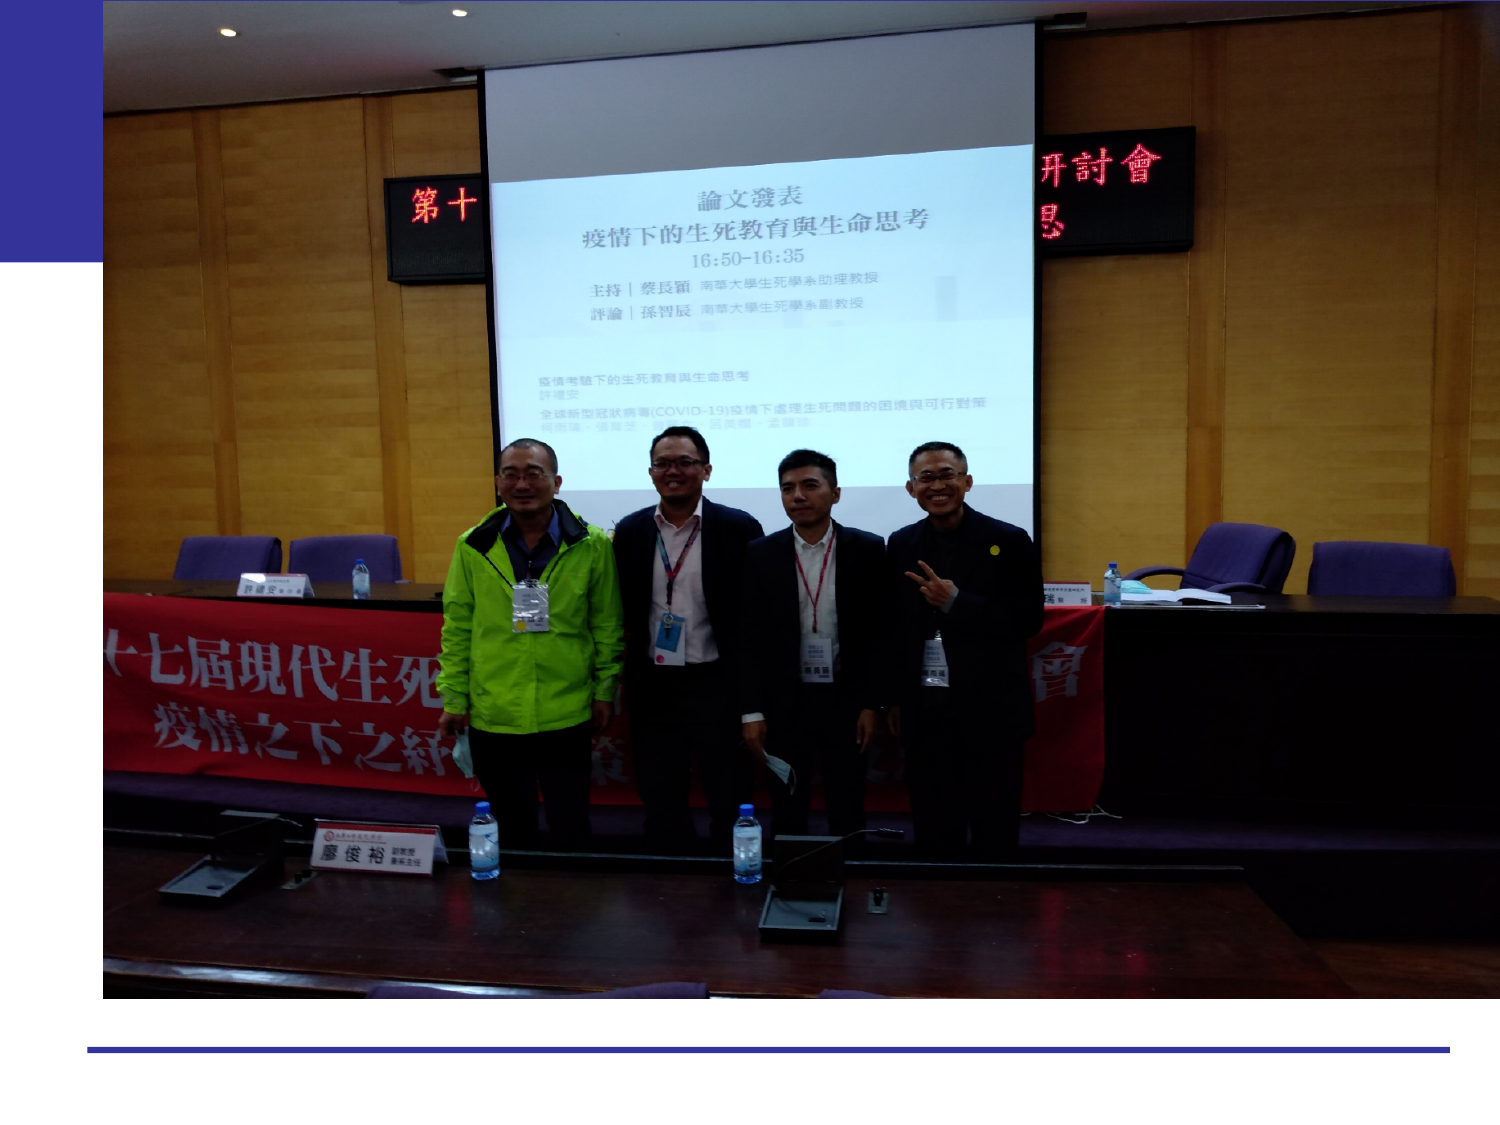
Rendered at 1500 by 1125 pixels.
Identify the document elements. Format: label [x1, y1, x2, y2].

footer [587, 1050, 1063, 1125]
picture [102, 0, 1500, 999]
slide_number [1074, 1050, 1388, 1125]
